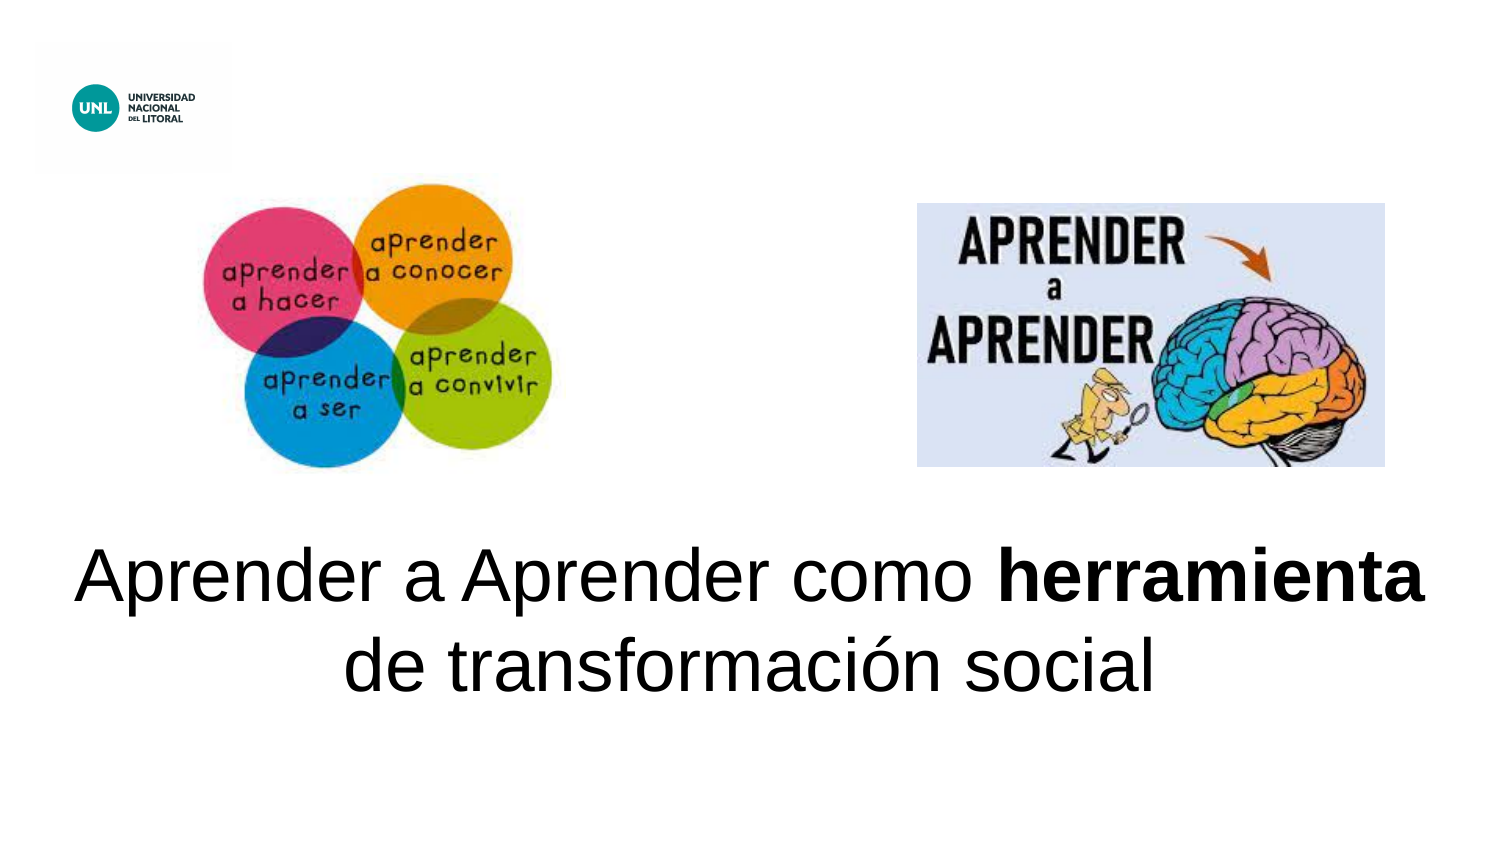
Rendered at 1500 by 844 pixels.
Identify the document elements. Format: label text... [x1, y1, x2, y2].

title Aprender a Aprender como herramienta de transformación social [51, 158, 1449, 804]
picture [917, 203, 1385, 467]
picture [35, 42, 566, 488]
